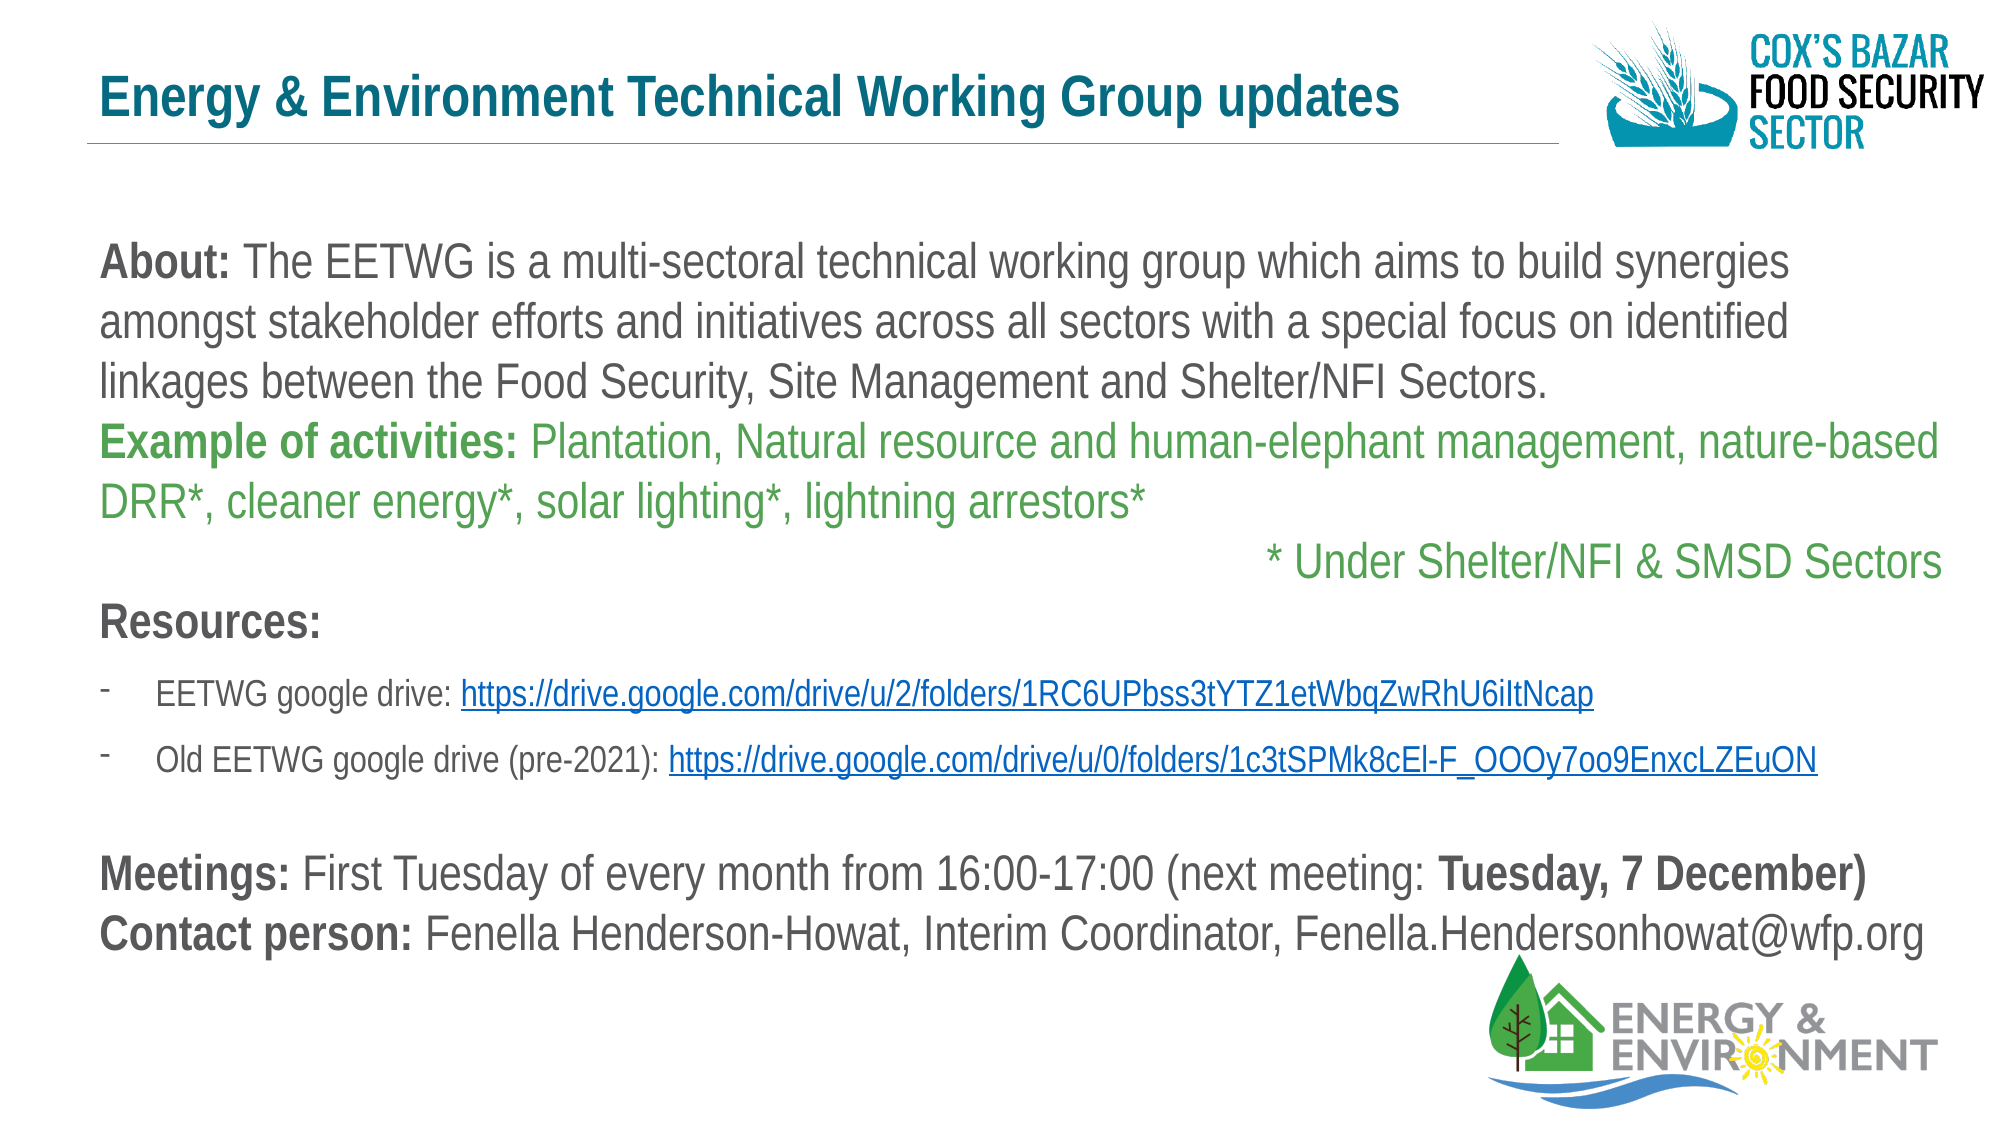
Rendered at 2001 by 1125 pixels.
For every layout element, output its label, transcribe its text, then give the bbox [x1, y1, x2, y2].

list About: The EETWG is a multi-sectoral technical working group which aims to build synergies amongst stakeholder efforts and initiatives across all sectors with a special focus on identified linkages between the Food Security, Site Management and Shelter/NFI Sectors. Example of activities: Plantation, Natural resource and human-elephant management, nature-based DRR*, cleaner energy*, solar lighting*, lightning arrestors* * Under Shelter/NFI & SMSD Sectors Resources: EETWG google drive: https://drive.google.com/drive/u/2/folders/1RC6UPbss3tYTZ1etWbqZwRhU6iItNcap Old EETWG google drive (pre-2021): https://drive.google.com/drive/u/0/folders/1c3tSPMk8cEl-F_OOOy7oo9EnxcLZEuON Meetings: First Tuesday of every month from 16:00-17:00 (next meeting: Tuesday, 7 December) Contact person: Fenella Henderson-Howat, Interim Coordinator, Fenella.Hendersonhowat@wfp.org [84, 160, 1959, 1065]
subtitle Energy & Environment Technical Working Group updates [84, 42, 1566, 136]
picture [1484, 950, 1941, 1113]
picture [1591, 21, 1984, 149]
